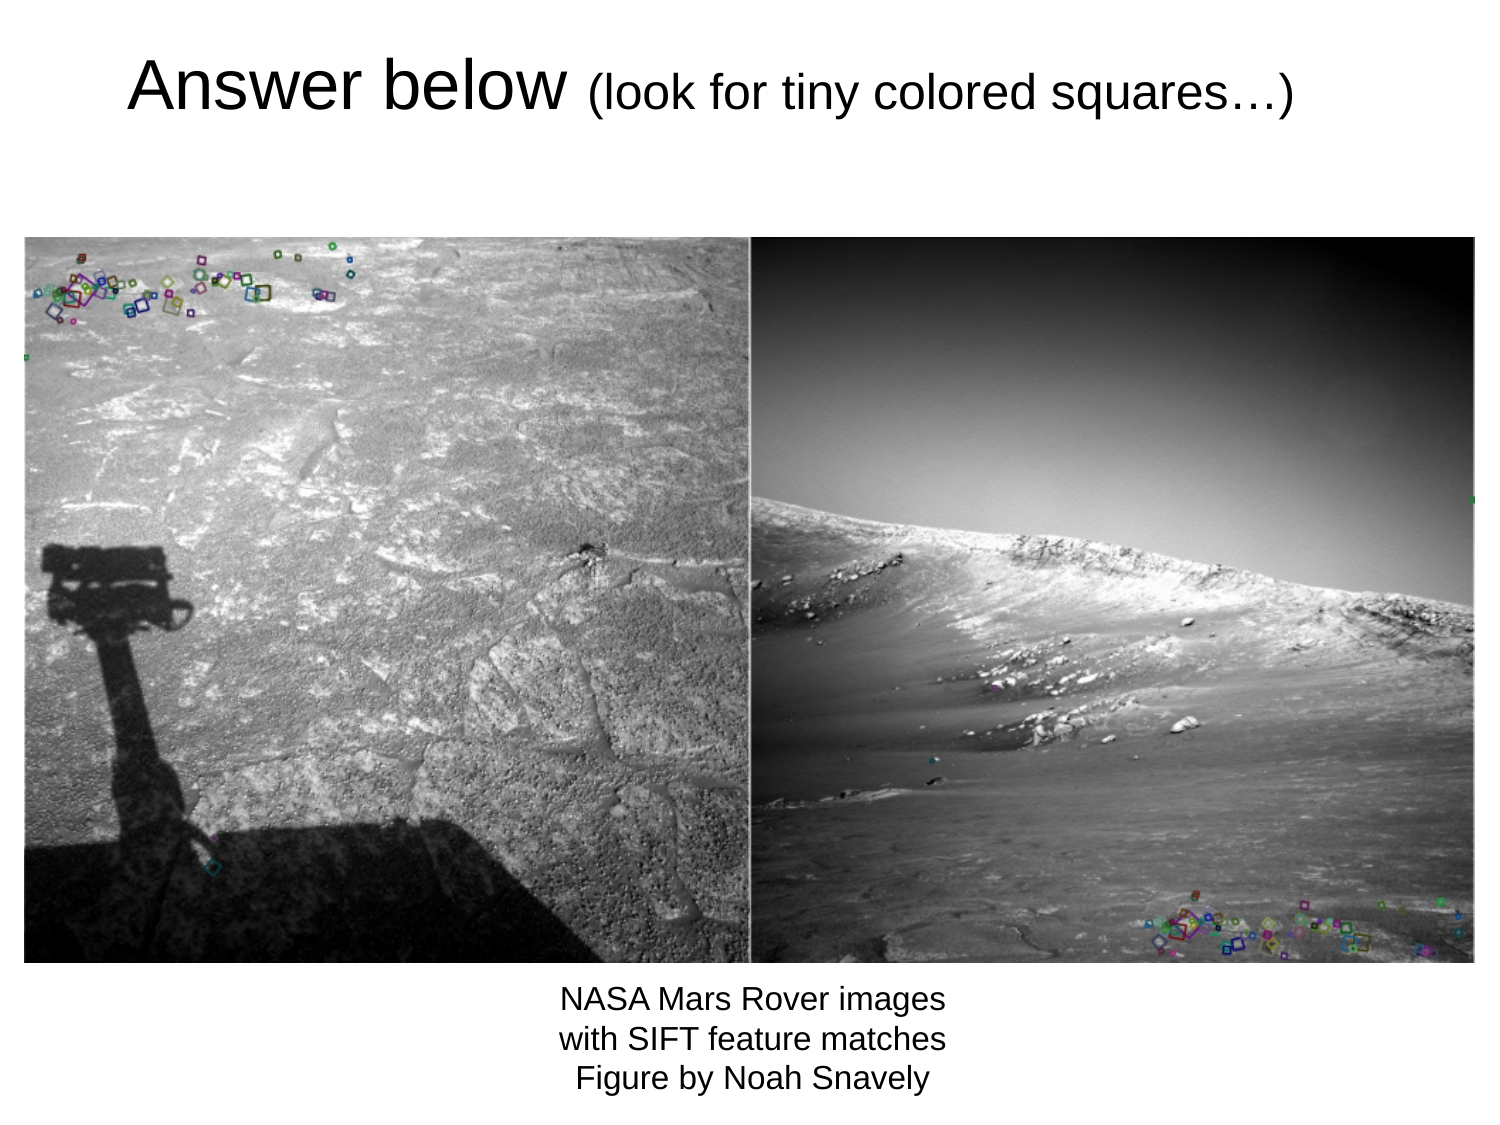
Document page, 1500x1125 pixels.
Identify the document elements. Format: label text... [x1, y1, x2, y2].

text_box NASA Mars Rover images with SIFT feature matches Figure by Noah Snavely [456, 971, 1050, 1105]
text_box Answer below (look for tiny colored squares…) [112, 12, 1388, 150]
picture [24, 237, 1476, 963]
